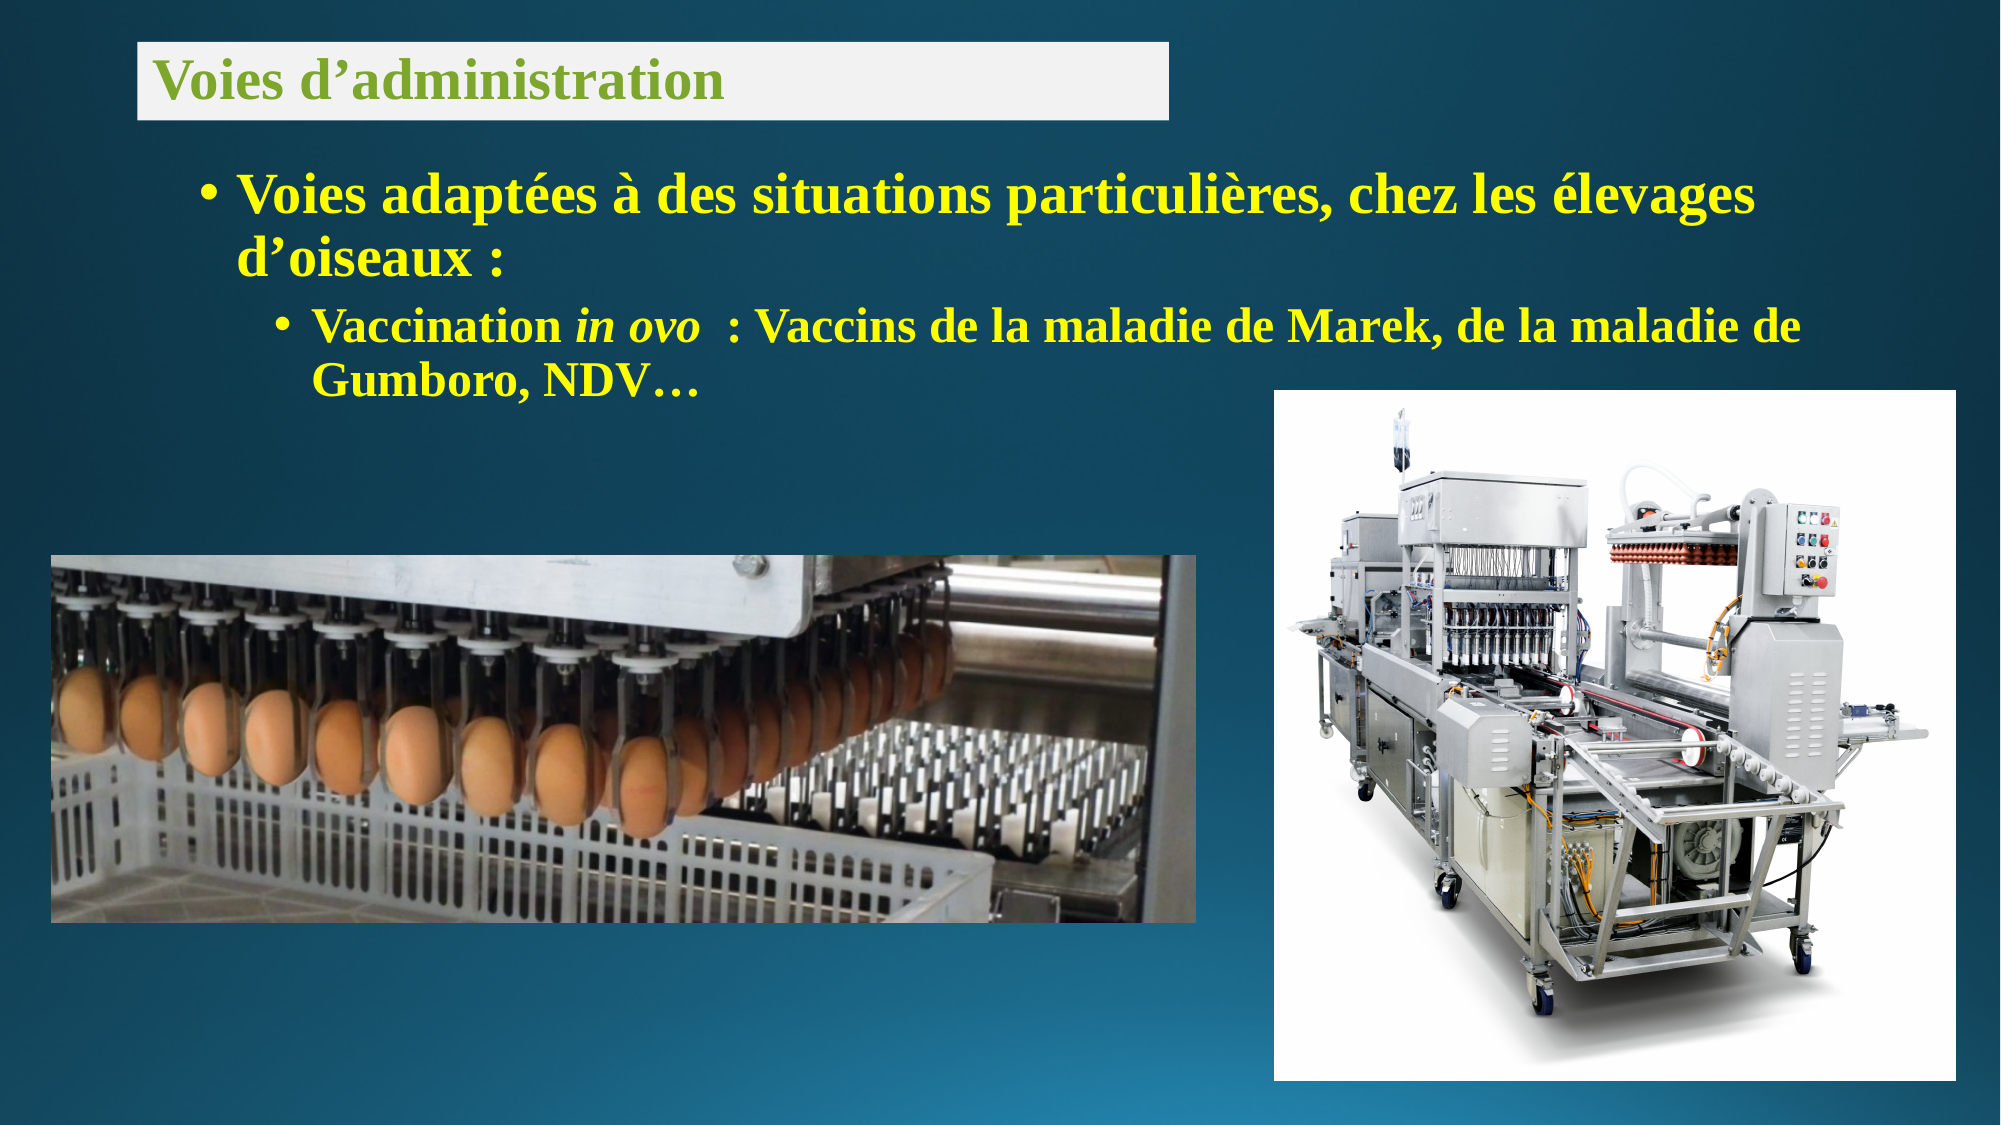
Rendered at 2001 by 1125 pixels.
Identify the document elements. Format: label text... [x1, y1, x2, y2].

title Voies d’administration [137, 41, 1169, 121]
list Voies adaptées à des situations particulières, chez les élevages d’oiseaux : Vaccination in ovo : Vaccins de la maladie de Marek, de la maladie de Gumboro, NDV… [183, 155, 1919, 955]
picture [0, 0, 2001, 1125]
